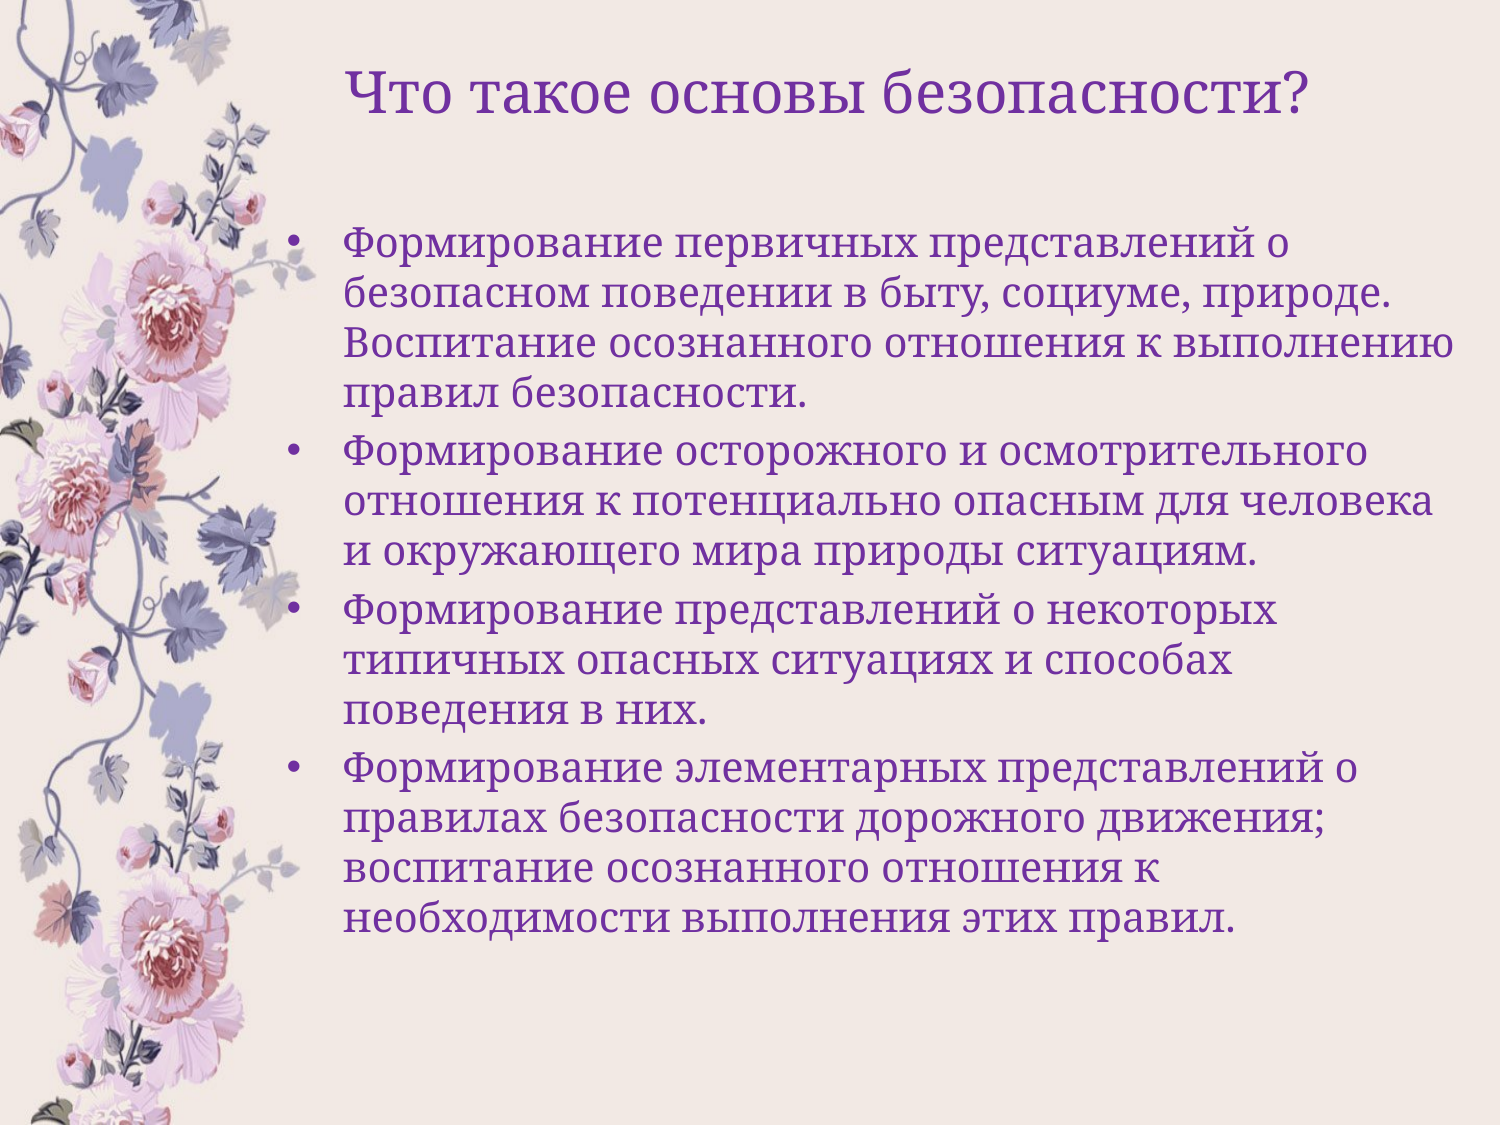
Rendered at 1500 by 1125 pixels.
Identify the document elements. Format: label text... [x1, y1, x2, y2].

list Формирование первичных представлений о безопасном поведении в быту, социуме, природе. Воспитание осознанного отношения к выполнению правил безопасности. Формирование осторожного и осмотрительного отношения к потенциально опасным для человека и окружающего мира природы ситуациям. Формирование представлений о некоторых типичных опасных ситуациях и способах поведения в них. Формирование элементарных представлений о правилах безопасности дорожного движения; воспитание осознанного отношения к необходимости выполнения этих правил. [271, 208, 1479, 965]
picture [0, 0, 1500, 1125]
text_box Что такое основы безопасности? [312, 66, 1343, 185]
